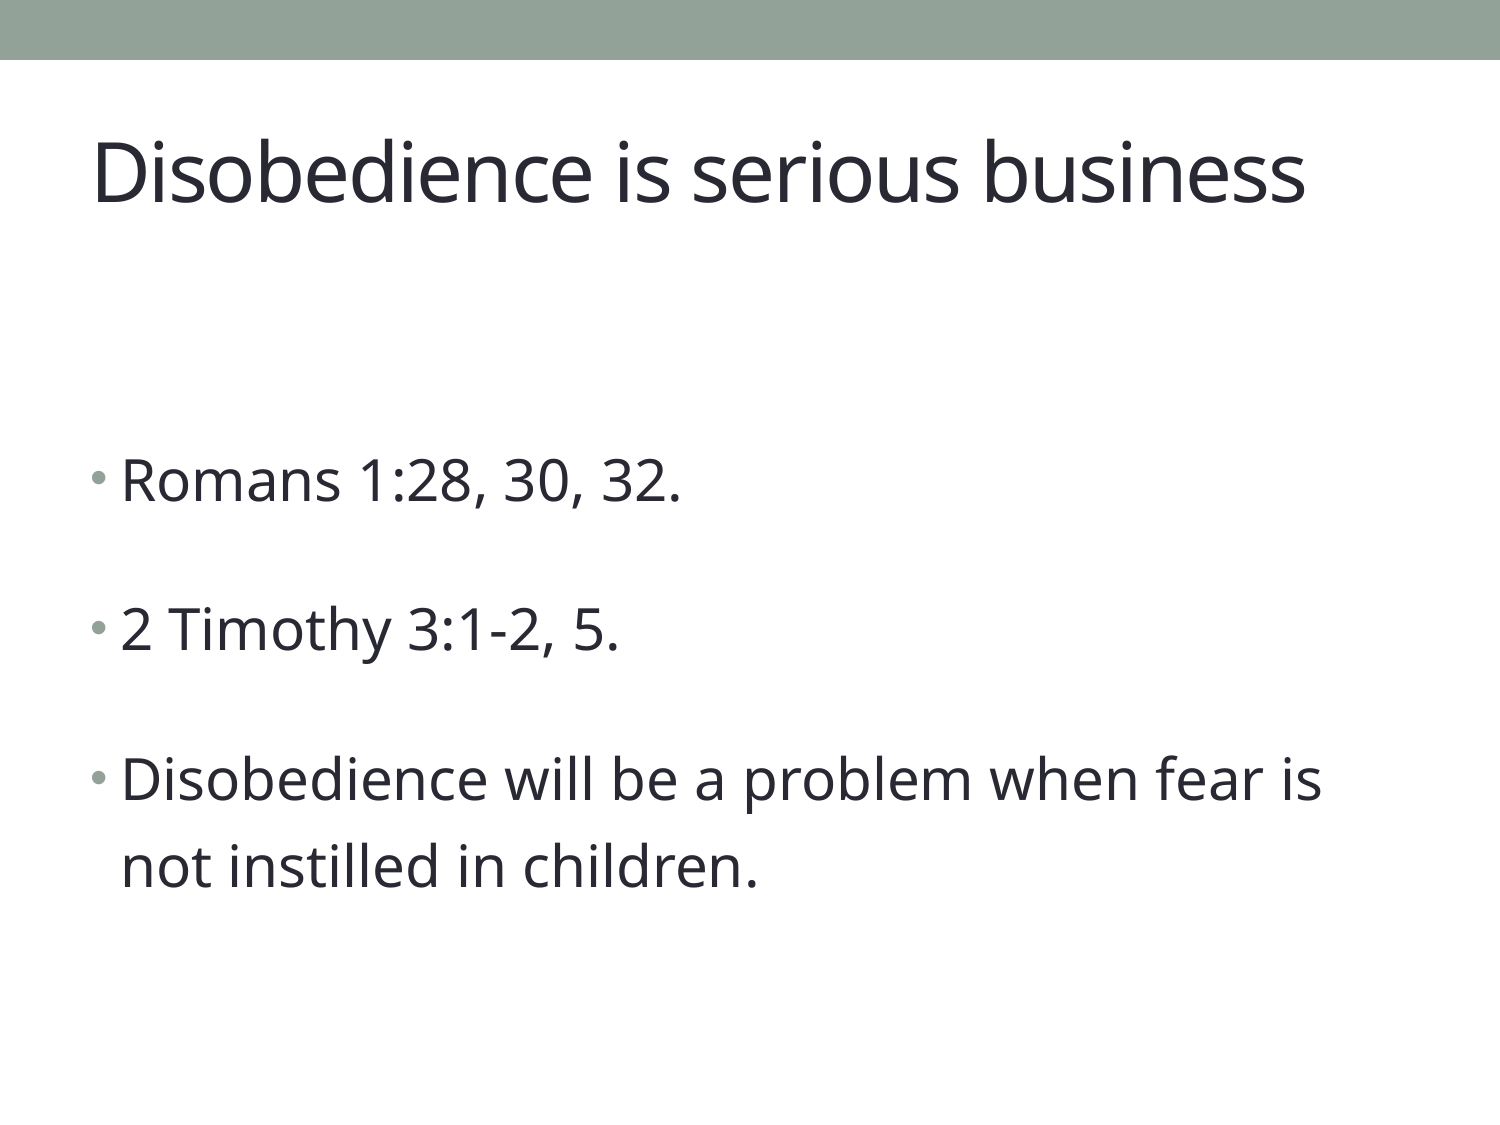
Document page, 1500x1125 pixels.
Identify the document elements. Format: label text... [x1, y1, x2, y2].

title Disobedience is serious business [75, 87, 1425, 250]
list Romans 1:28, 30, 32. 2 Timothy 3:1-2, 5. Disobedience will be a problem when fear is not instilled in children. [75, 262, 1425, 1063]
